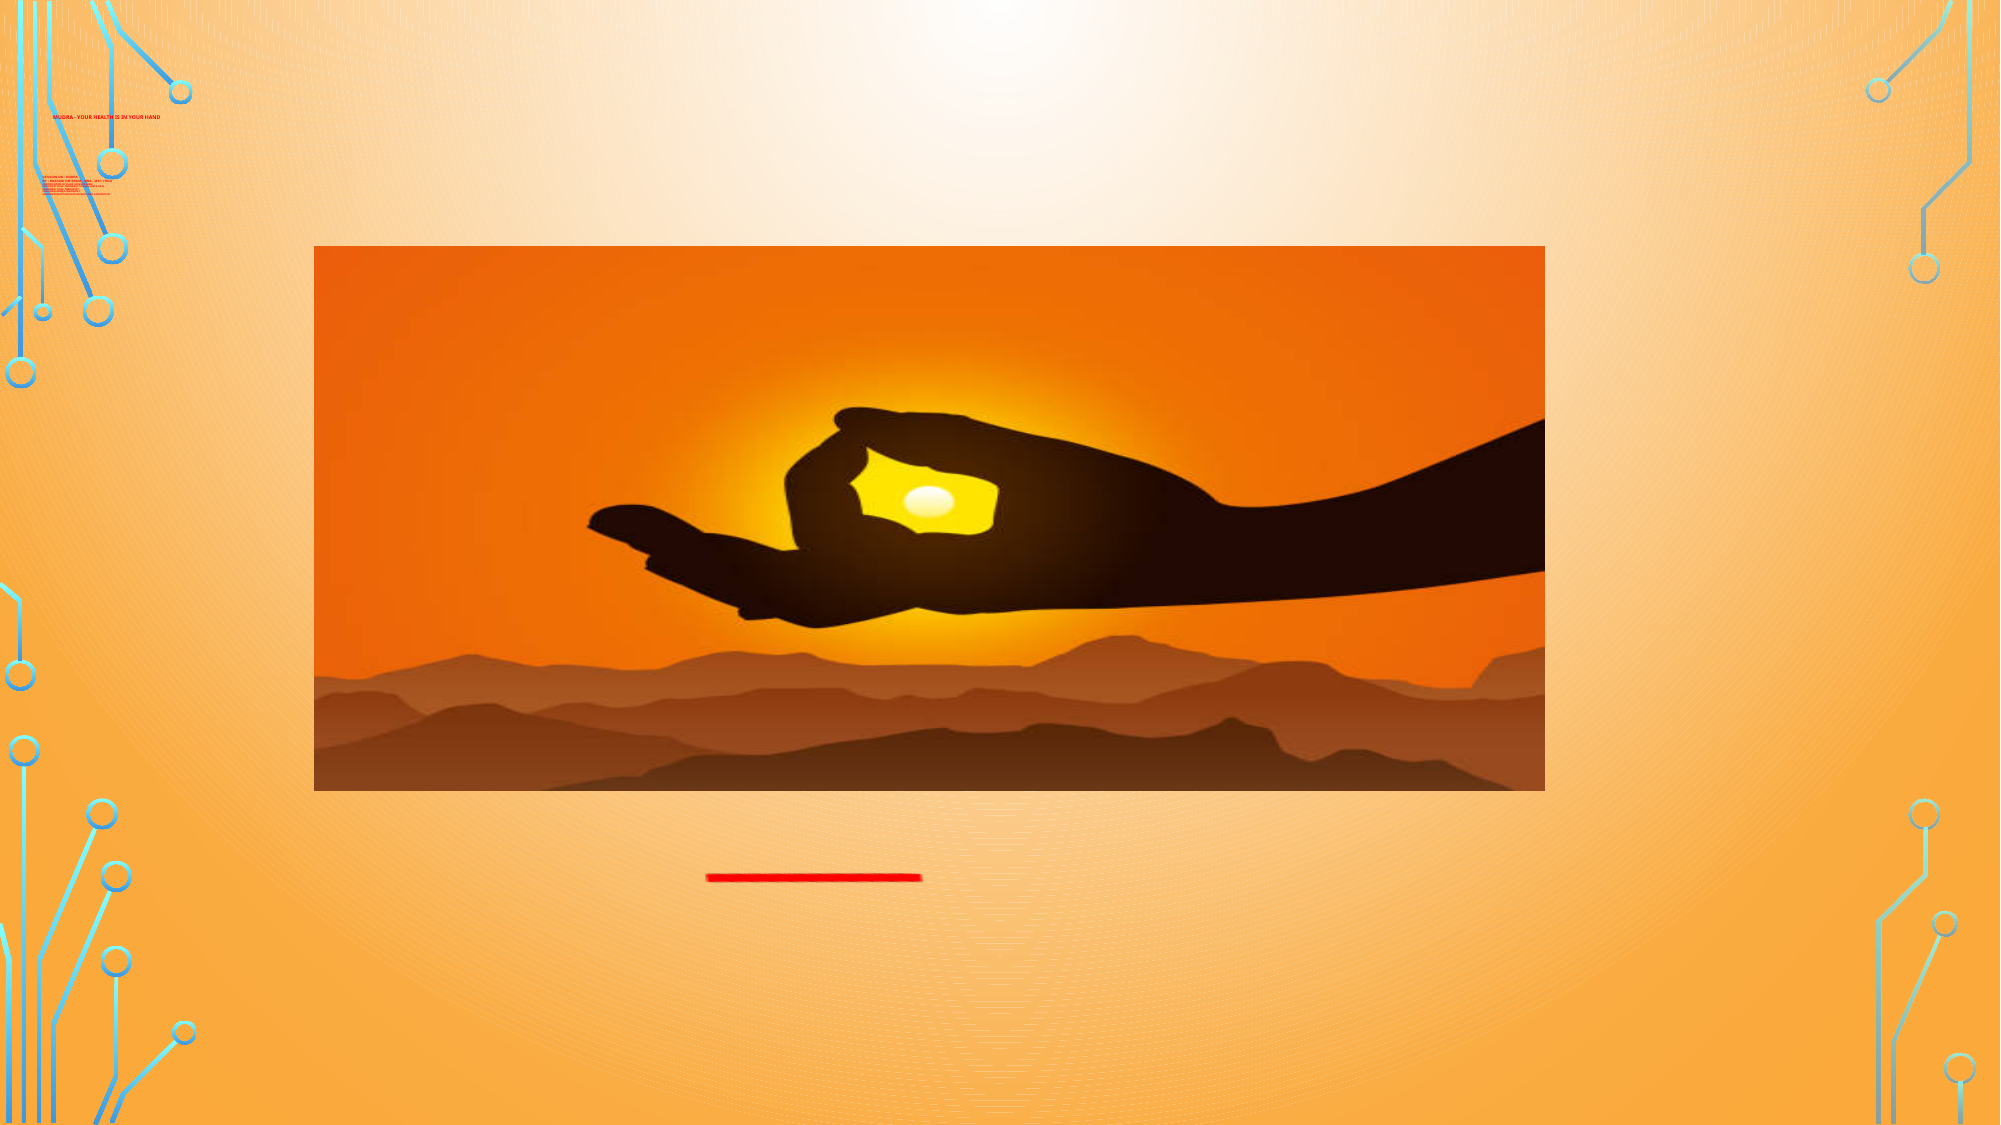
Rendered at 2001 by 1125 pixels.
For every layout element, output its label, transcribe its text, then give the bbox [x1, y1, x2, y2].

title Mudra - Your health is In your hand SESSION ON : MUDRA BY : DHARANI gm BCOM., MBA., MSC yoga certification in yogic science (bss) CERTIFIED YOGA TRAINER (YOGA ALLIANCE USA) CERTIFIED YOGA THERAPIST CERTIFIED MUDRA THERAPIST CERTIFIED DEITITIAN IN AYURVEDIC diet & NUTRITION [27, 22, 2000, 221]
picture [703, 863, 925, 893]
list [314, 245, 1545, 792]
